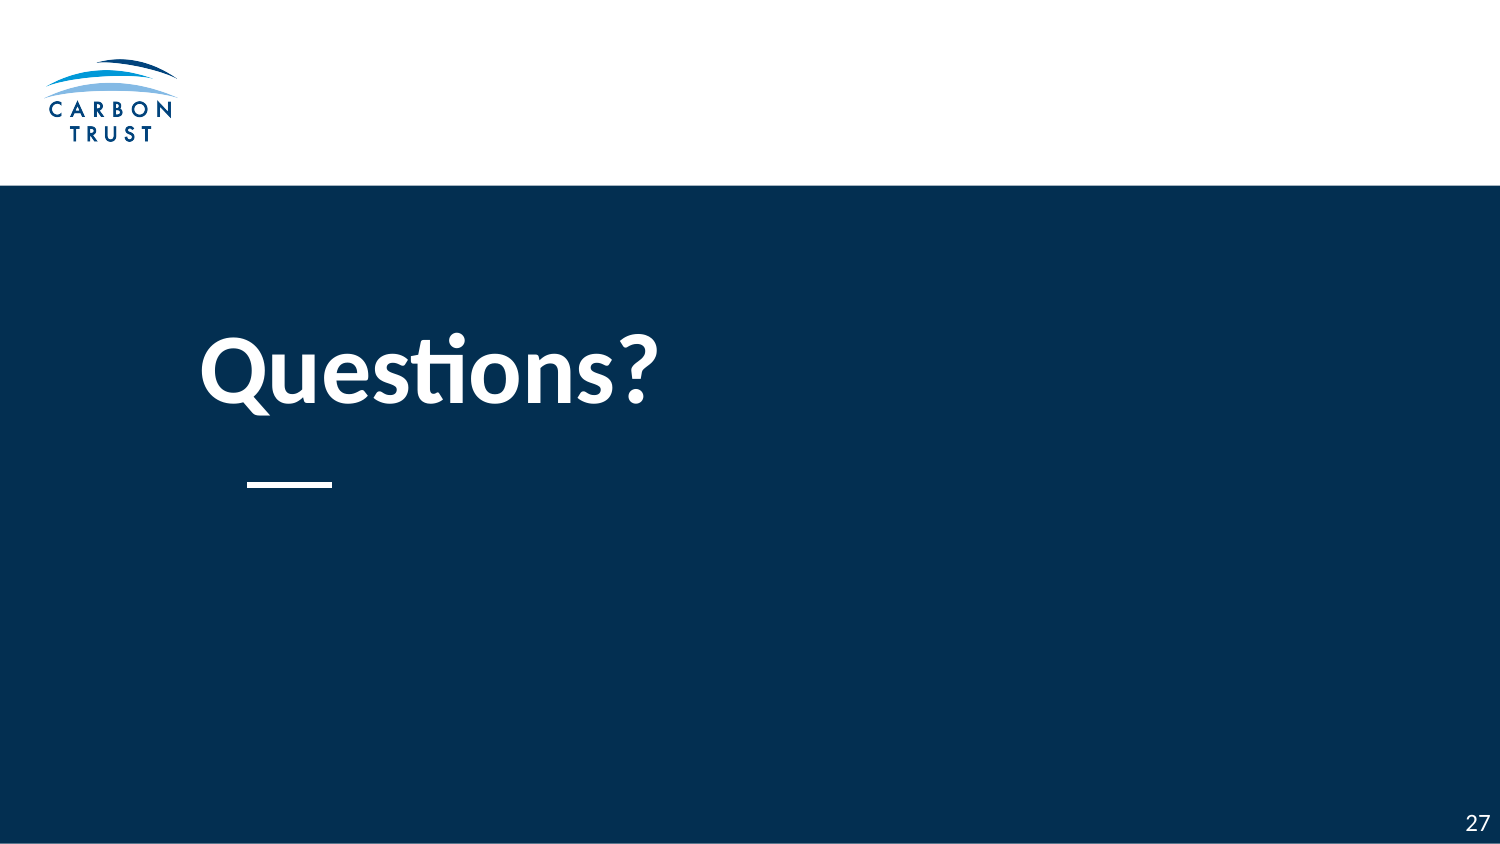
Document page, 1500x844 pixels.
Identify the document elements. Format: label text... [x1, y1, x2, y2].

slide_number 26 [1456, 798, 1500, 844]
subtitle Questions? [199, 303, 1405, 475]
picture [44, 59, 178, 142]
